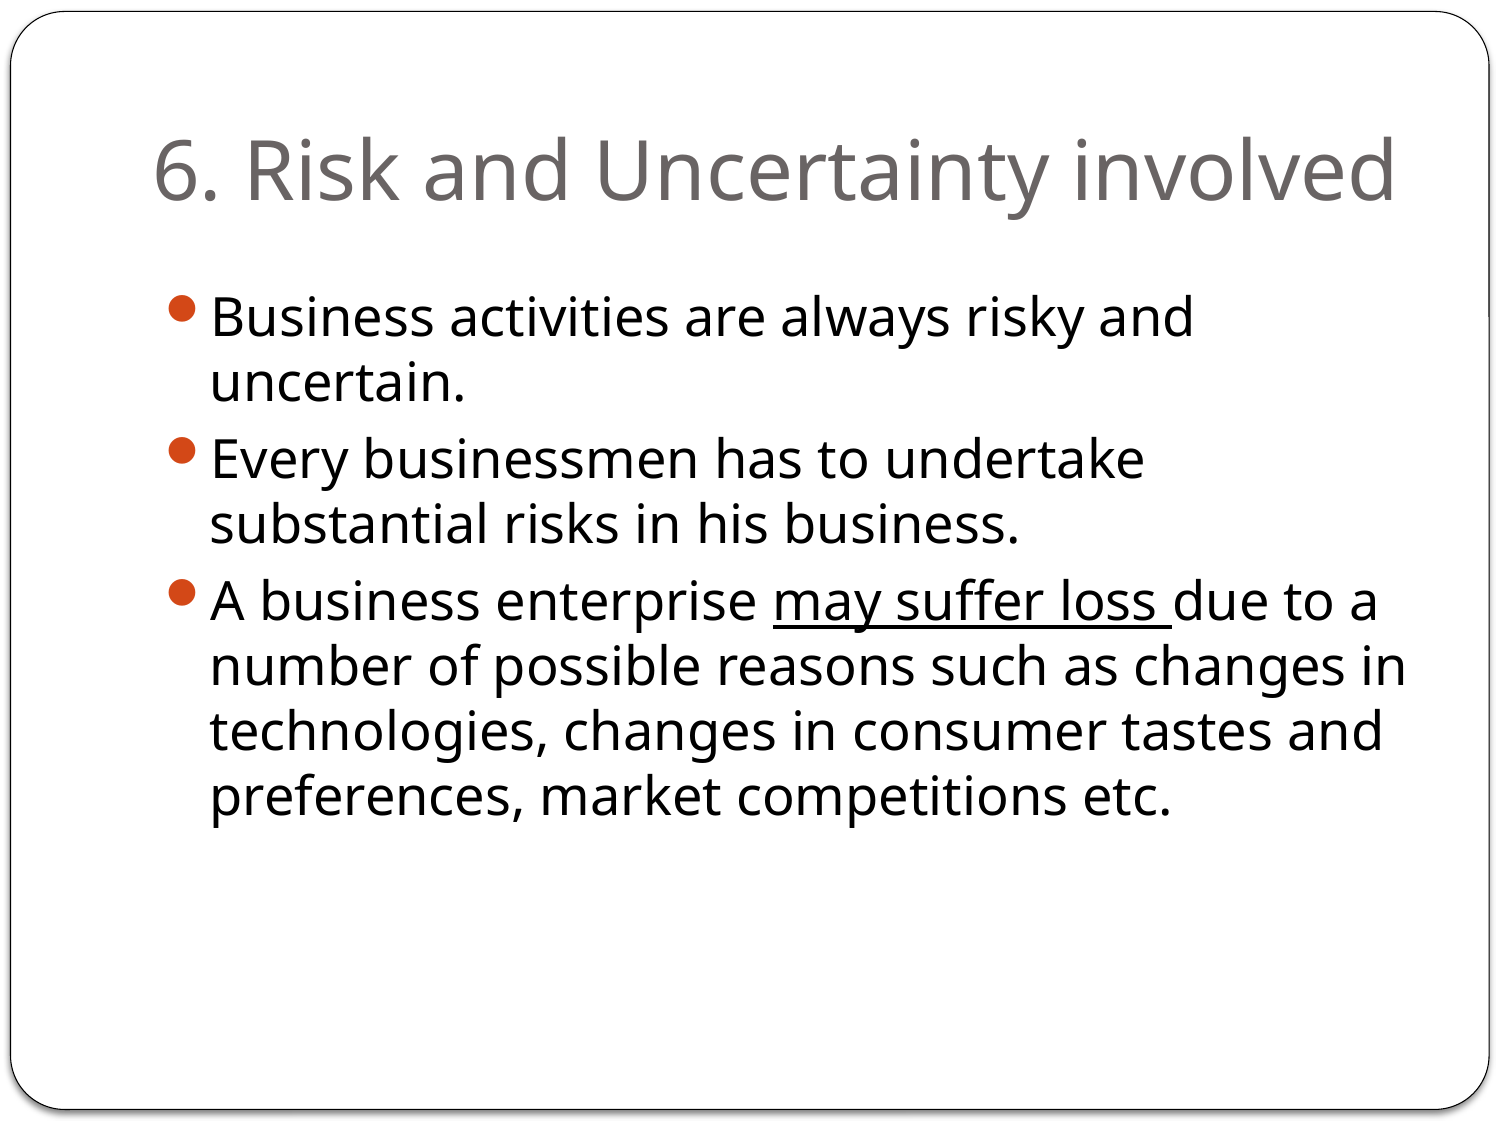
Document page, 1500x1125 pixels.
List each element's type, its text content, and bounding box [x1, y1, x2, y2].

title 6. Risk and Uncertainty involved [137, 45, 1425, 233]
list Business activities are always risky and uncertain. Every businessmen has to undertake substantial risks in his business. A business enterprise may suffer loss due to a number of possible reasons such as changes in technologies, changes in consumer tastes and preferences, market competitions etc. [150, 275, 1425, 988]
